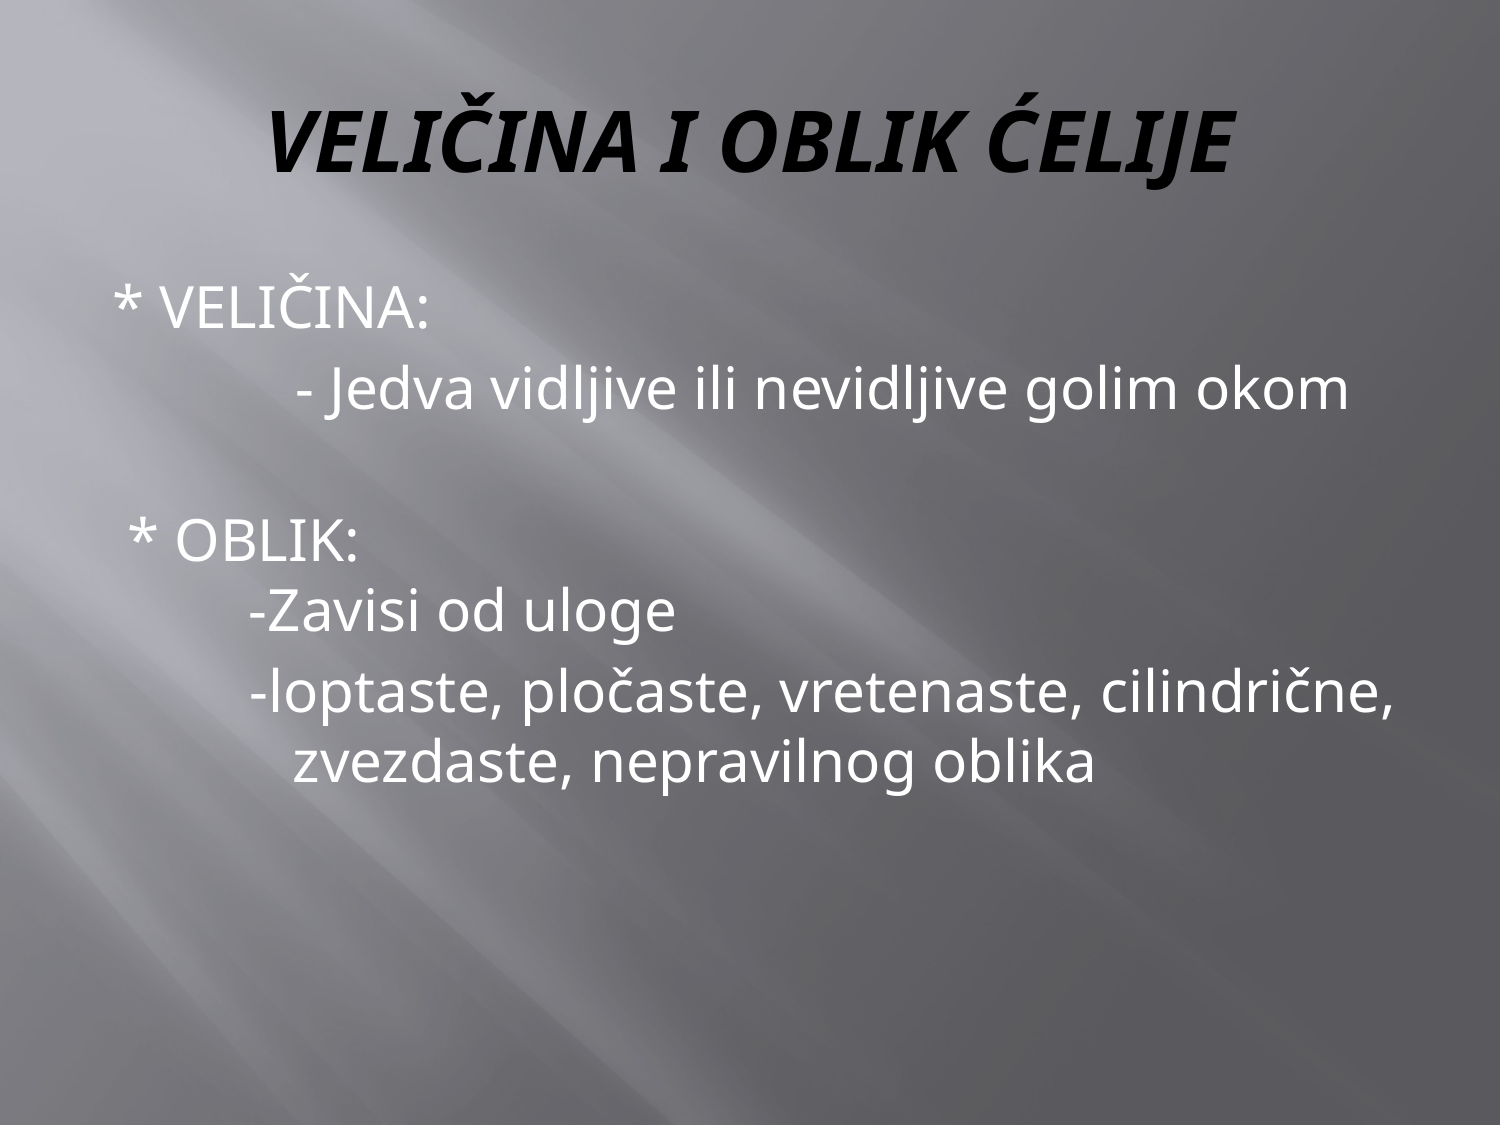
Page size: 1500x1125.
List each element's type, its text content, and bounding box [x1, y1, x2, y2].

title VELIČINA I OBLIK ĆELIJE [75, 45, 1425, 233]
list * VELIČINA: - Jedva vidljive ili nevidljive golim okom * OBLIK: -Zavisi od uloge -loptaste, pločaste, vretenaste, cilindrične, zvezdaste, nepravilnog oblika [75, 262, 1483, 1035]
